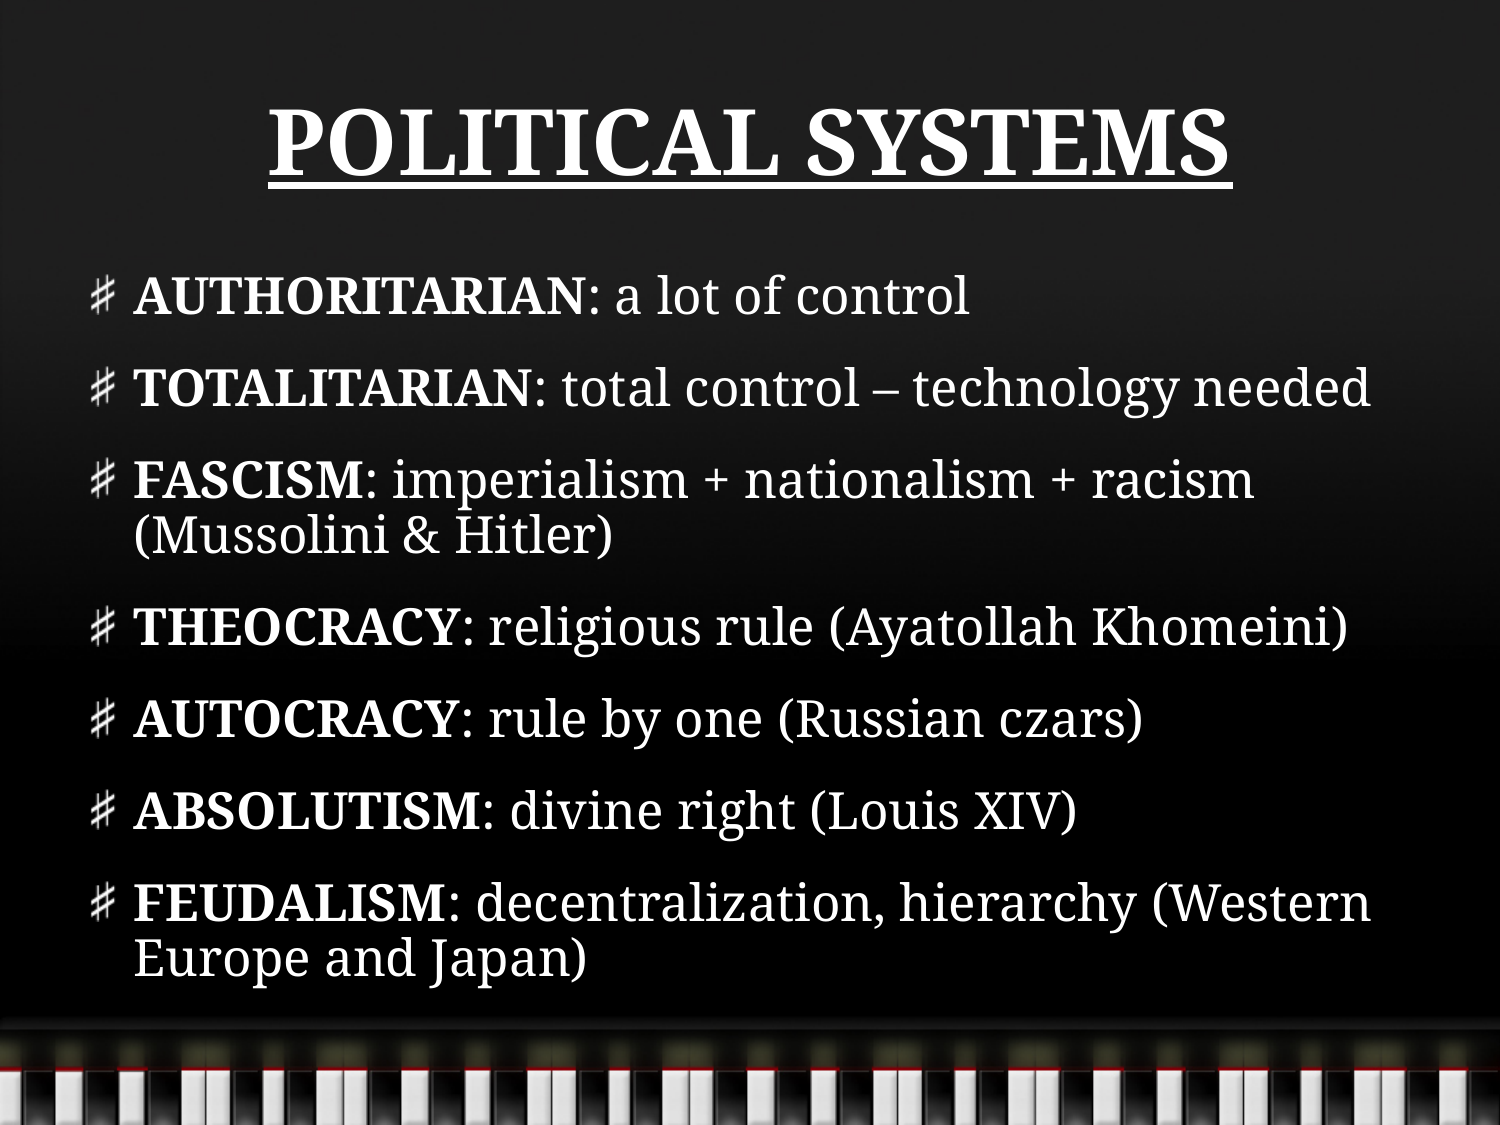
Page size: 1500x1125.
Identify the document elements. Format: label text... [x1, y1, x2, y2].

title POLITICAL SYSTEMS [75, 45, 1425, 233]
picture [0, 0, 1500, 1125]
list AUTHORITARIAN: a lot of control TOTALITARIAN: total control – technology needed FASCISM: imperialism + nationalism + racism (Mussolini & Hitler) THEOCRACY: religious rule (Ayatollah Khomeini) AUTOCRACY: rule by one (Russian czars) ABSOLUTISM: divine right (Louis XIV) FEUDALISM: decentralization, hierarchy (Western Europe and Japan) [75, 262, 1463, 1006]
